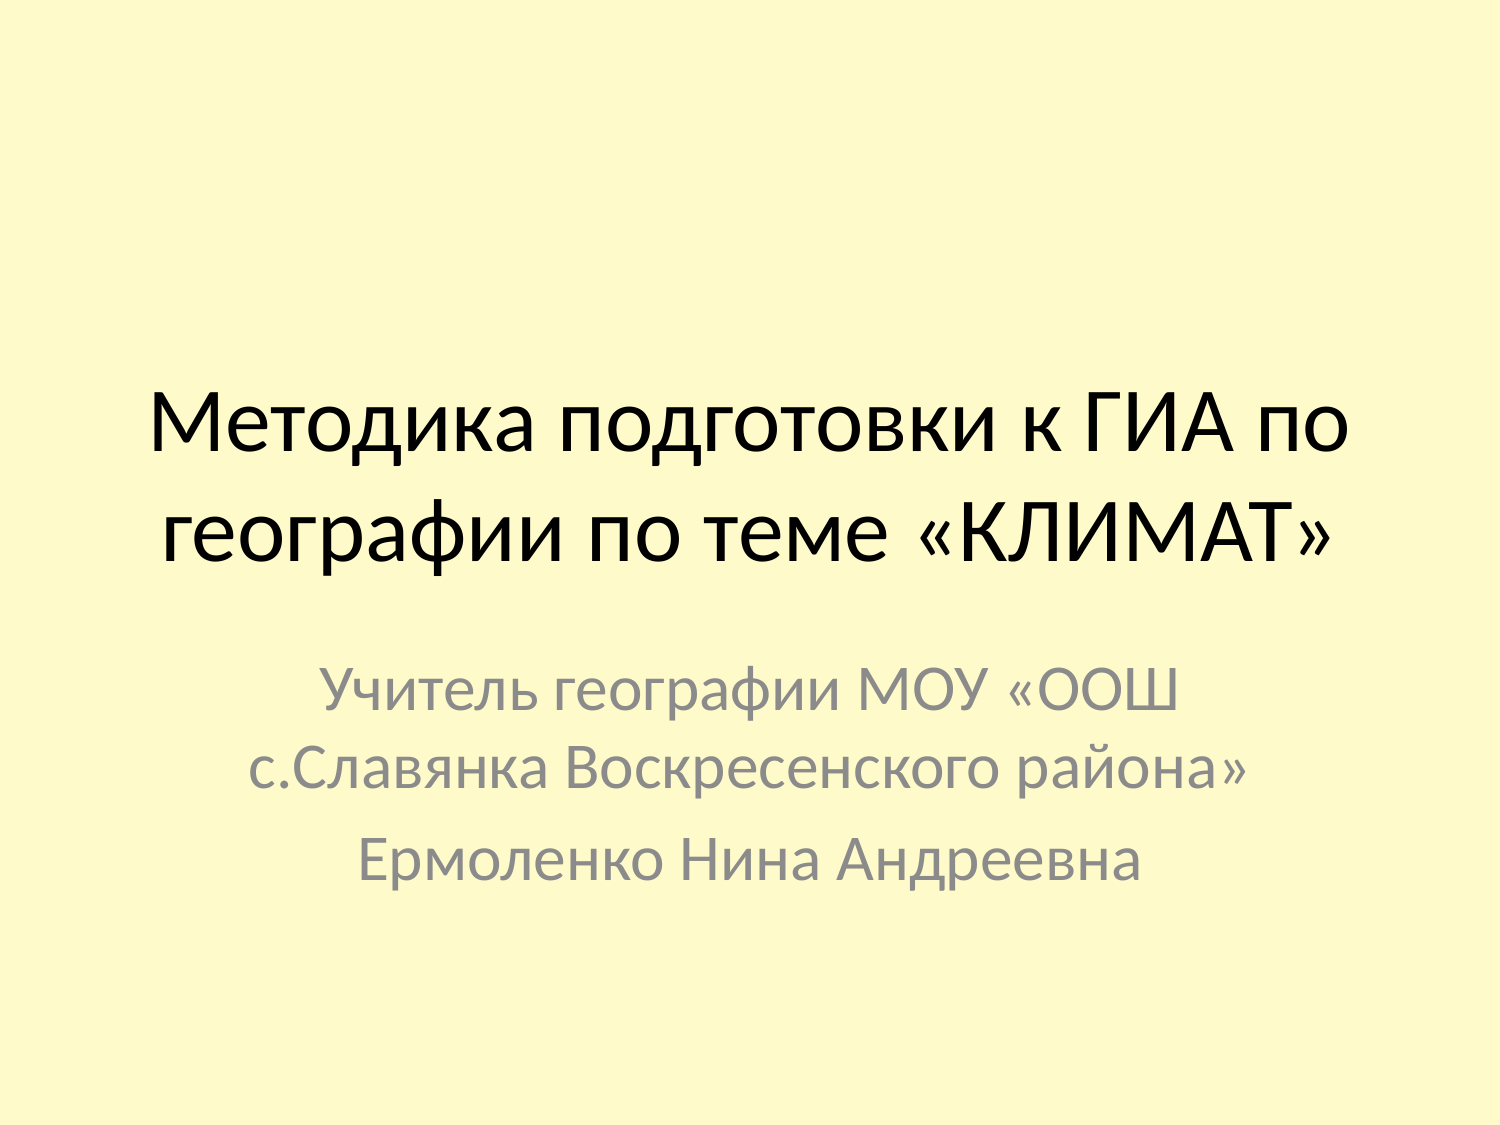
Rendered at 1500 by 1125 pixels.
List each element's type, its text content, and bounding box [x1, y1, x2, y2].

title Методика подготовки к ГИА по географии по теме «КЛИМАТ» [112, 349, 1388, 591]
subtitle Учитель географии МОУ «ООШ с.Славянка Воскресенского района» Ермоленко Нина Андреевна [225, 637, 1275, 925]
